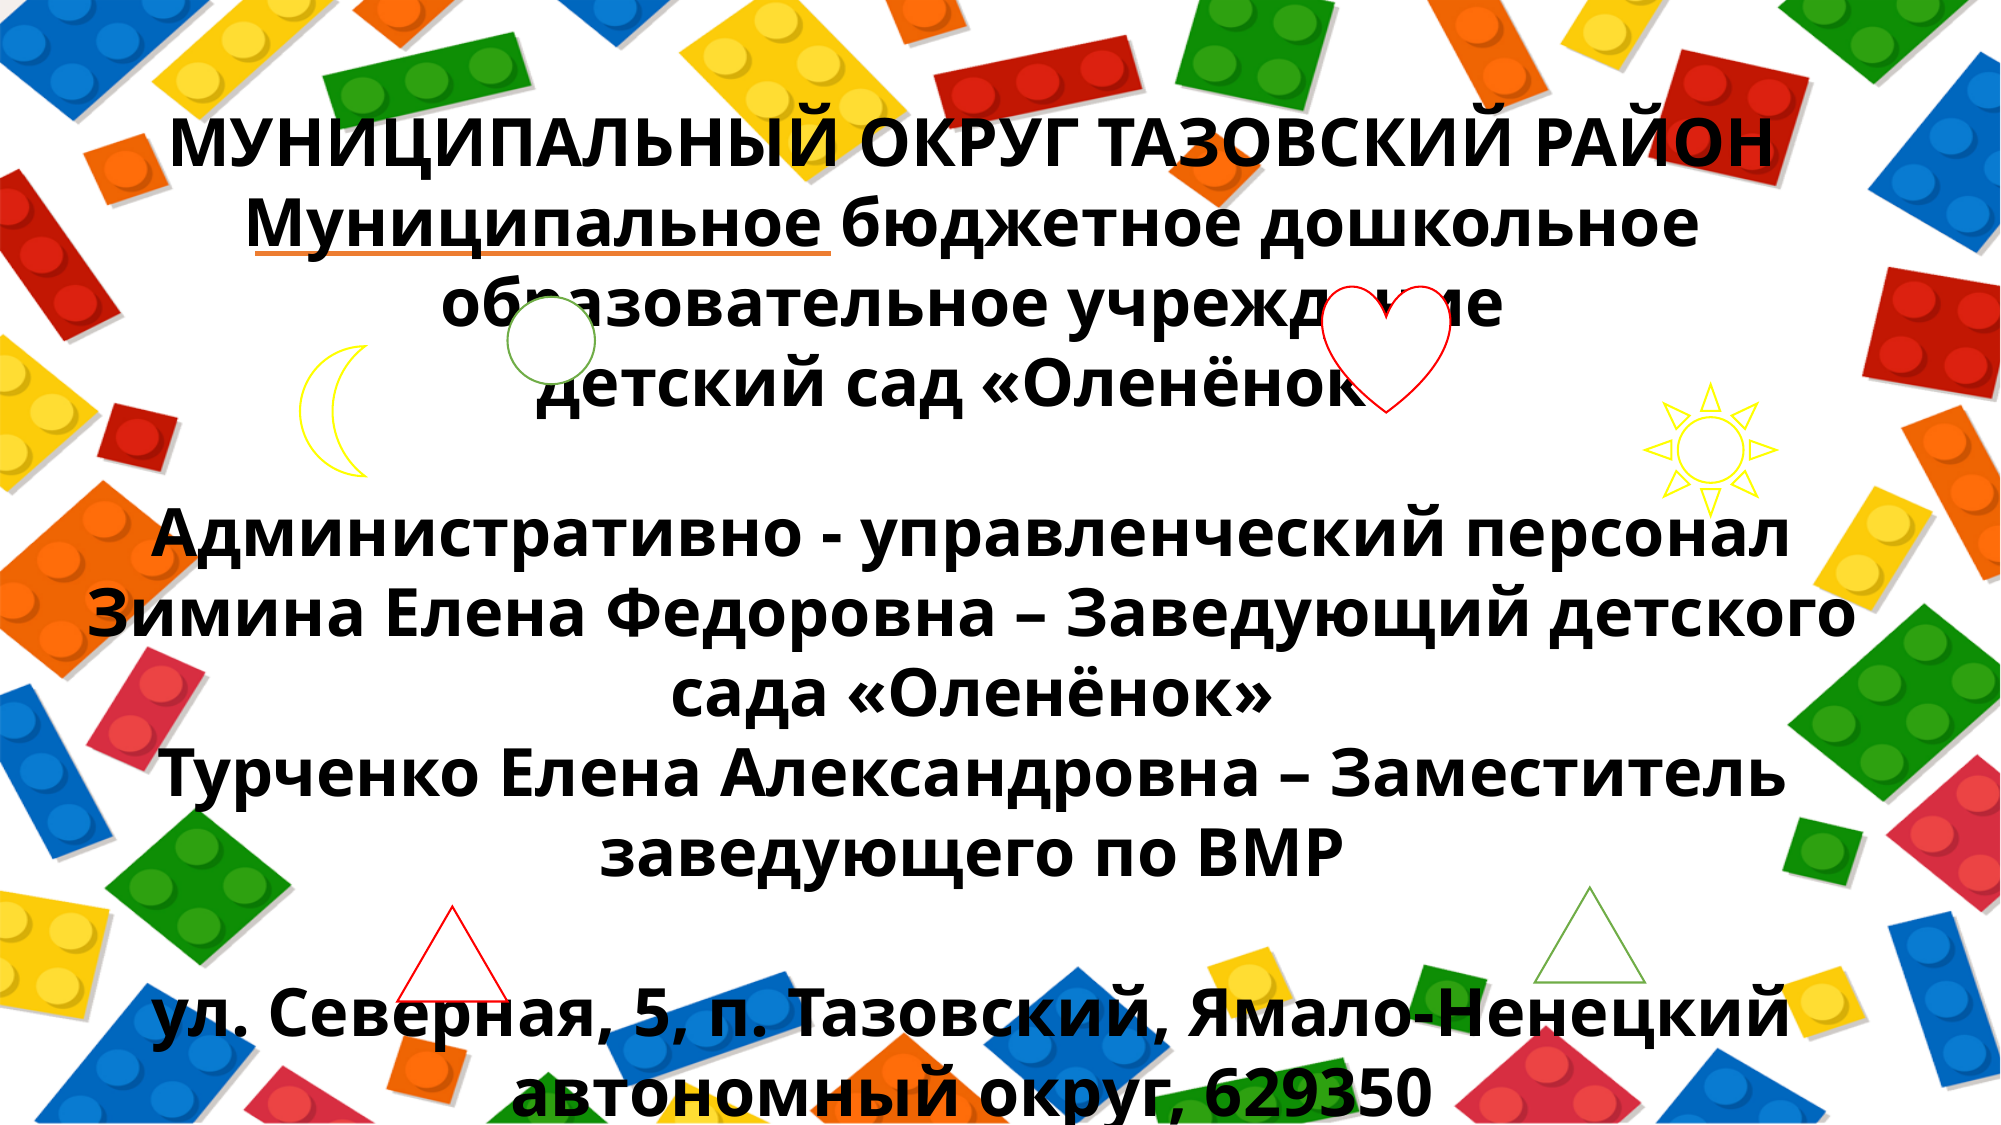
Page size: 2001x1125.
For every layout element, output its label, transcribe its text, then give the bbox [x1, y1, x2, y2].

text_box [1699, 381, 1722, 412]
text_box [1661, 469, 1692, 499]
text_box [1676, 416, 1745, 484]
text_box [1532, 885, 1647, 984]
text_box [1729, 469, 1760, 499]
text_box МУНИЦИПАЛЬНЫЙ ОКРУГ ТАЗОВСКИЙ РАЙОН Муниципальное бюджетное дошкольное образовательное учреждение детский сад «Оленёнок» Административно - управленческий персонал Зимина Елена Федоровна – Заведующий детского сада «Оленёнок» Турченко Елена Александровна – Заместитель заведующего по ВМР ул. Северная, 5, п. Тазовский, Ямало-Ненецкий автономный округ, 629350 тел./факс:8 (34940)2-00-15/2-00-10, olenenok@tazovsky.yanao.ru http://taz-oenenok.ru/ [52, 92, 1893, 1125]
text_box [395, 904, 510, 1003]
text_box [1699, 488, 1722, 519]
text_box [1748, 439, 1780, 461]
text_box [1729, 401, 1760, 431]
text_box [298, 345, 369, 478]
text_box [1661, 401, 1692, 431]
picture [0, 0, 2001, 1125]
text_box [1641, 439, 1673, 461]
text_box [506, 295, 597, 386]
text_box [1320, 285, 1452, 414]
